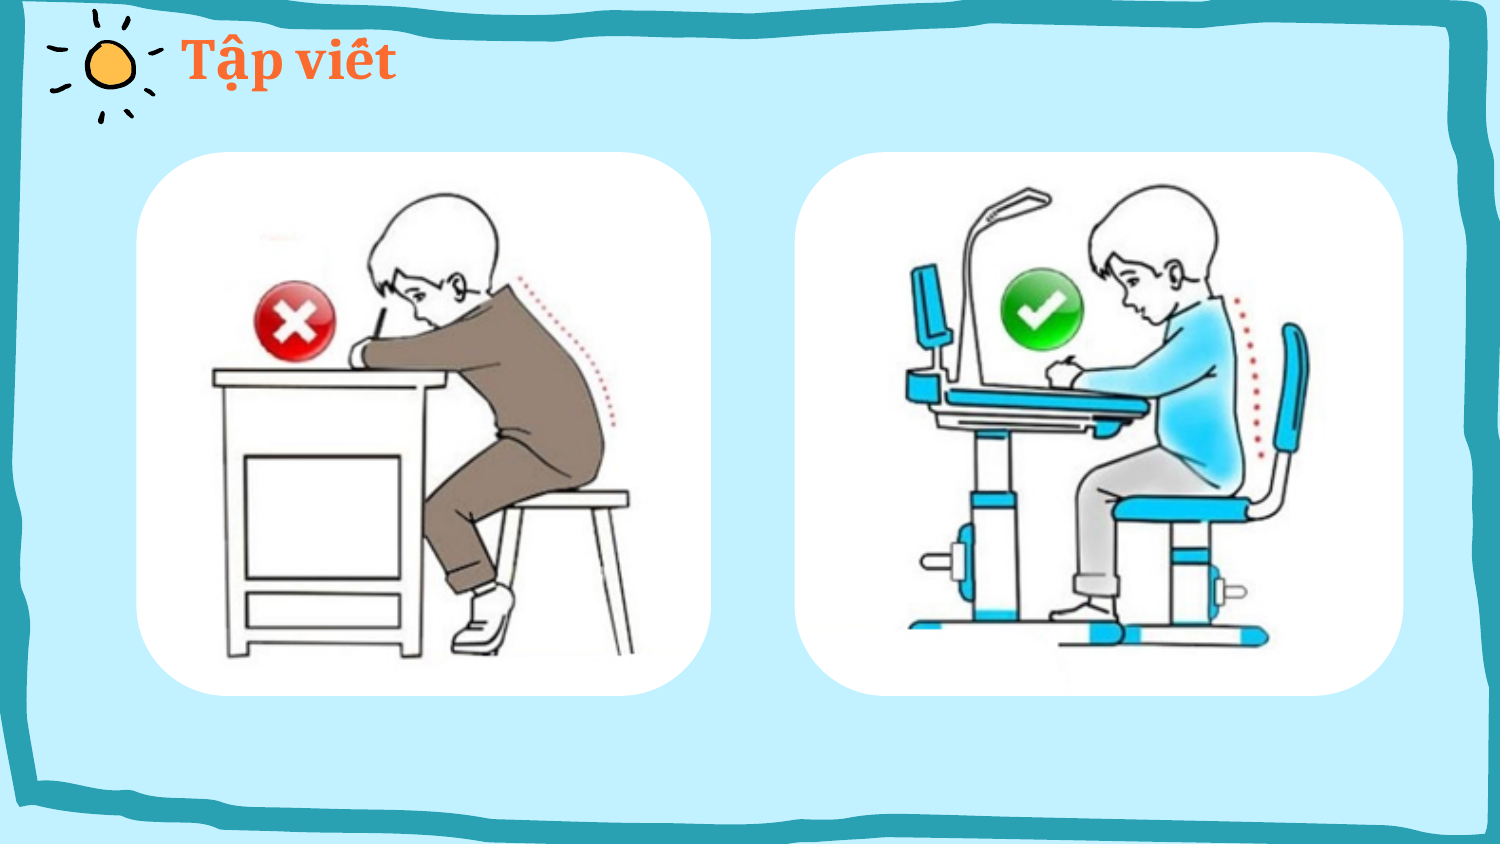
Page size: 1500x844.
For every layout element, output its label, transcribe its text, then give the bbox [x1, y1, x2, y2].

picture [136, 151, 712, 697]
title Tập viết [169, 19, 457, 93]
picture [794, 151, 1404, 697]
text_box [46, 8, 165, 125]
